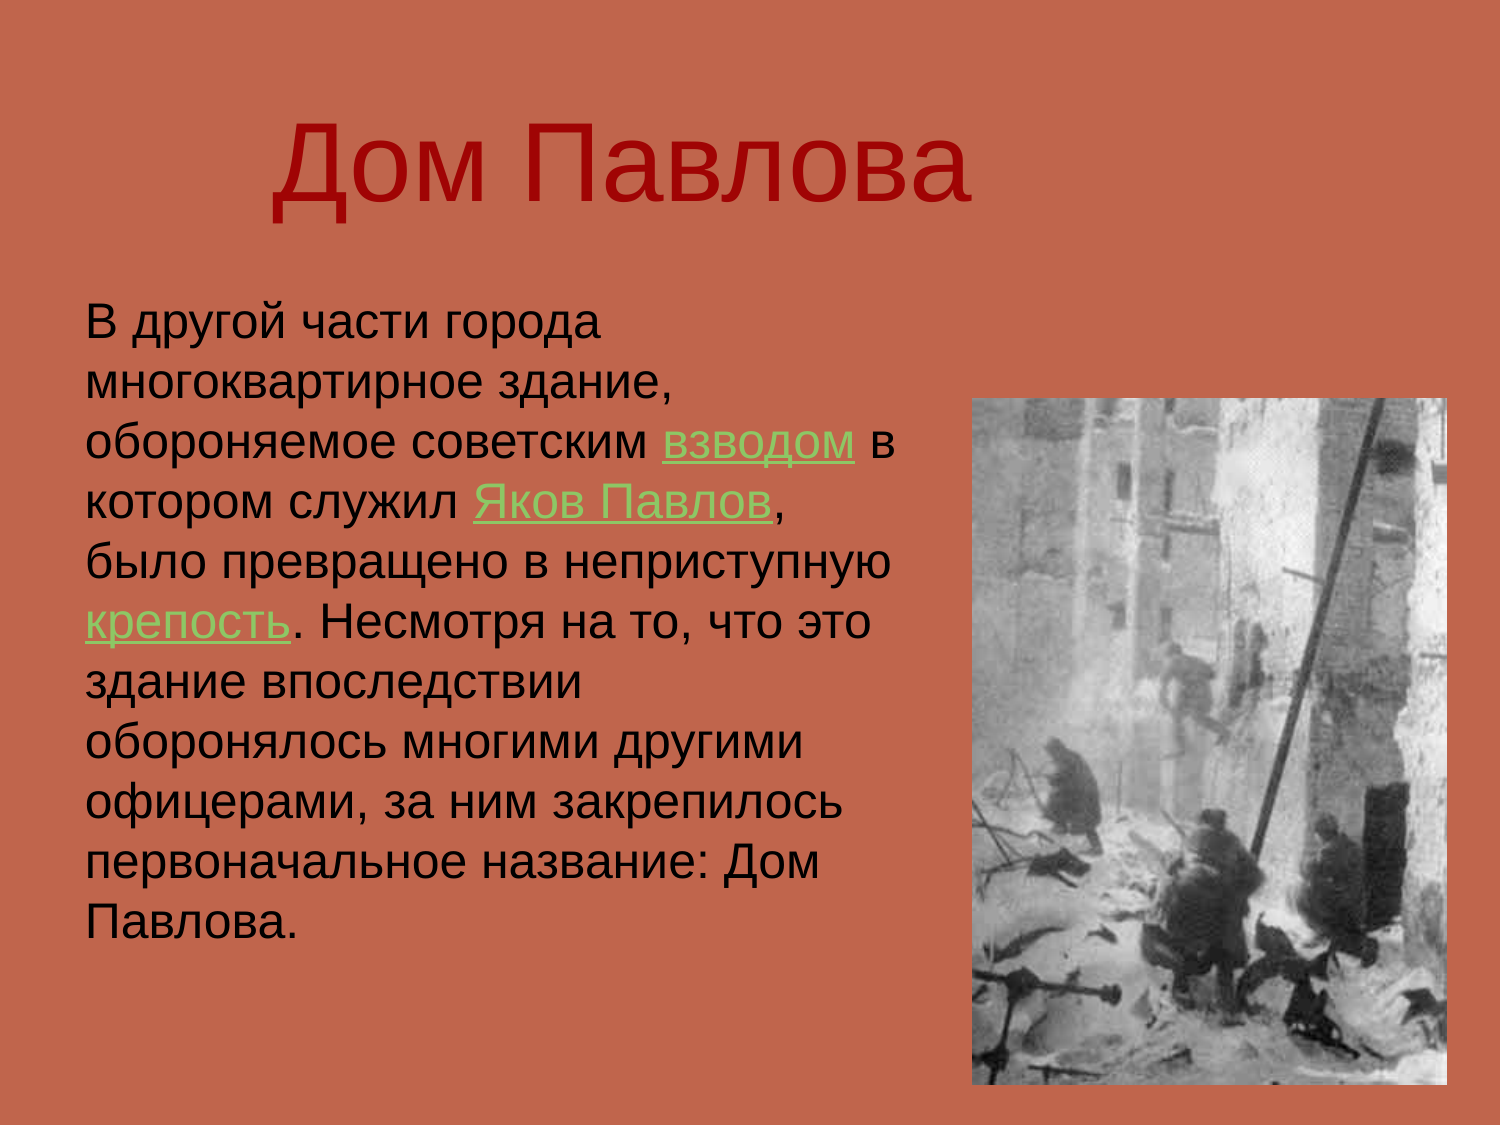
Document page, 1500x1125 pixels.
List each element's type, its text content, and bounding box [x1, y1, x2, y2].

text_box Дом Павлова [257, 81, 1348, 232]
text_box В другой части города многоквартирное здание, обороняемое советским взводом в котором служил Яков Павлов, было превращено в неприступную крепость. Несмотря на то, что это здание впоследствии оборонялось многими другими офицерами, за ним закрепилось первоначальное название: Дом Павлова. [70, 281, 914, 956]
picture [972, 398, 1447, 1085]
